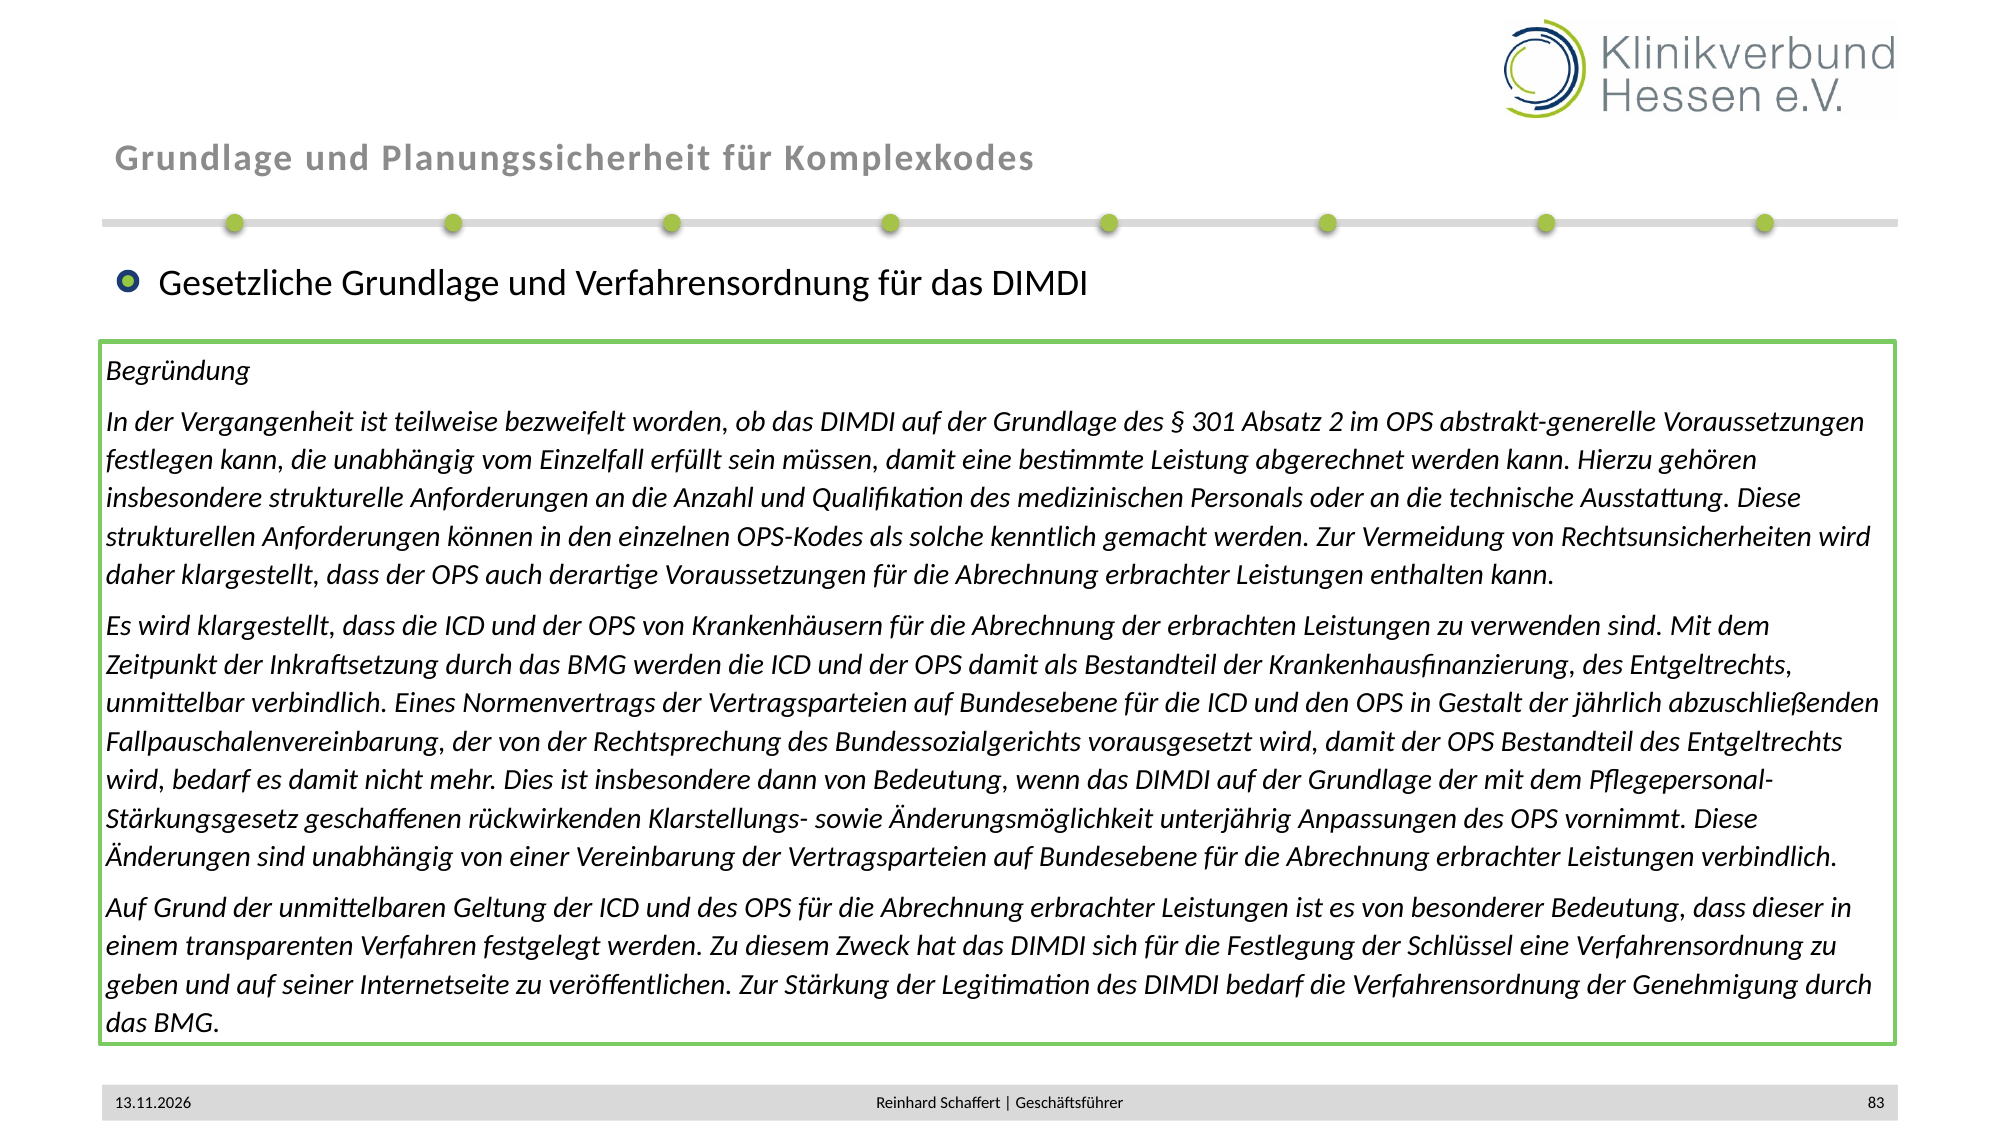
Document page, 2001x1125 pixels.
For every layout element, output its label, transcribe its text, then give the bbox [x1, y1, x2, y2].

picture [114, 267, 142, 295]
text_box Begründung In der Vergangenheit ist teilweise bezweifelt worden, ob das DIMDI auf der Grundlage des § 301 Absatz 2 im OPS abstrakt-generelle Voraussetzungen festlegen kann, die unabhängig vom Einzelfall erfüllt sein müssen, damit eine bestimmte Leistung abgerechnet werden kann. Hierzu gehören insbesondere strukturelle Anforderungen an die Anzahl und Qualifikation des medizinischen Personals oder an die technische Ausstattung. Diese strukturellen Anforderungen können in den einzelnen OPS-Kodes als solche kenntlich gemacht werden. Zur Vermeidung von Rechtsunsicherheiten wird daher klargestellt, dass der OPS auch derartige Voraussetzungen für die Abrechnung erbrachter Leistungen enthalten kann. Es wird klargestellt, dass die ICD und der OPS von Krankenhäusern für die Abrechnung der erbrachten Leistungen zu verwenden sind. Mit dem Zeitpunkt der Inkraftsetzung durch das BMG werden die ICD und der OPS damit als Bestandteil der Krankenhausfinanzierung, des Entgeltrechts, unmittelbar verbindlich. Eines Normenvertrags der Vertragsparteien auf Bundesebene für die ICD und den OPS in Gestalt der jährlich abzuschließenden Fallpauschalenvereinbarung, der von der Rechtsprechung des Bundessozialgerichts vorausgesetzt wird, damit der OPS Bestandteil des Entgeltrechts wird, bedarf es damit nicht mehr. Dies ist insbesondere dann von Bedeutung, wenn das DIMDI auf der Grundlage der mit dem Pflegepersonal-Stärkungsgesetz geschaffenen rückwirkenden Klarstellungs- sowie Änderungsmöglichkeit unterjährig Anpassungen des OPS vornimmt. Diese Änderungen sind unabhängig von einer Vereinbarung der Vertragsparteien auf Bundesebene für die Abrechnung erbrachter Leistungen verbindlich. Auf Grund der unmittelbaren Geltung der ICD und des OPS für die Abrechnung erbrachter Leistungen ist es von besonderer Bedeutung, dass dieser in einem transparenten Verfahren festgelegt werden. Zu diesem Zweck hat das DIMDI sich für die Festlegung der Schlüssel eine Verfahrensordnung zu geben und auf seiner Internetseite zu veröffentlichen. Zur Stärkung der Legitimation des DIMDI bedarf die Verfahrensordnung der Genehmigung durch das BMG. [98, 339, 1897, 1046]
title Grundlage und Planungssicherheit für Komplexkodes [99, 125, 1900, 209]
slide_number 83 [1433, 1085, 1900, 1118]
list Gesetzliche Grundlage und Verfahrensordnung für das DIMDI [99, 251, 1900, 1049]
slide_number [99, 1085, 567, 1118]
footer Reinhard Schaffert | Geschäftsführer [683, 1085, 1317, 1118]
picture [1504, 19, 1900, 118]
